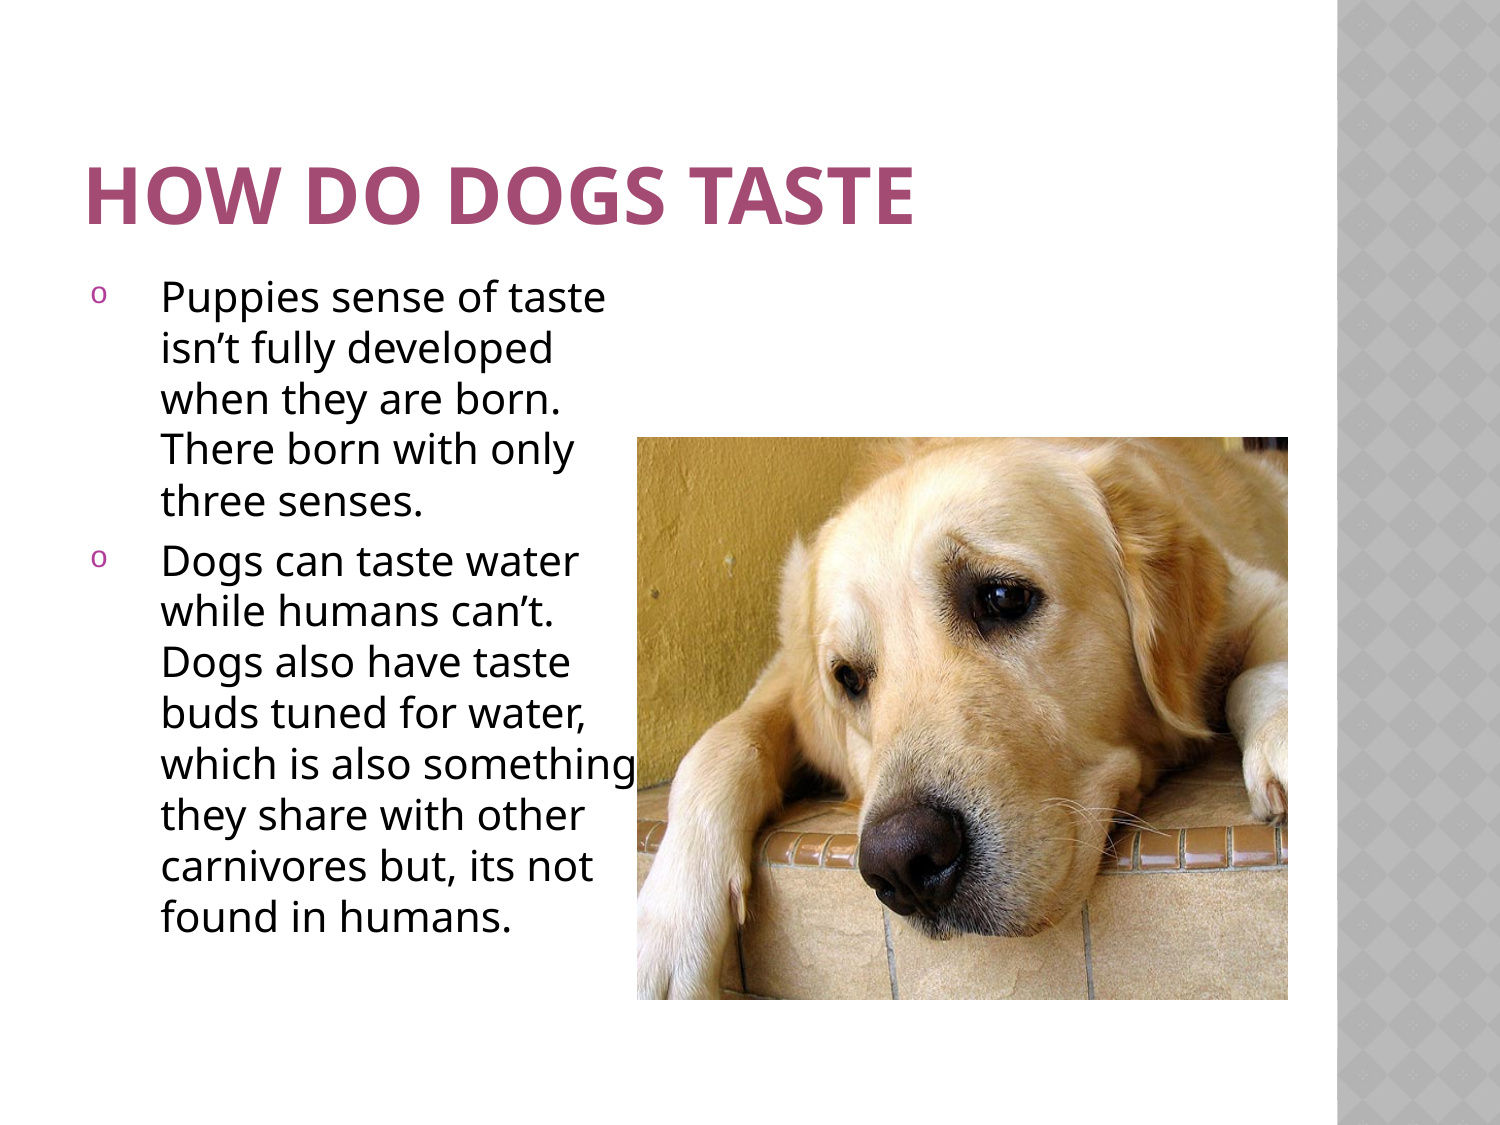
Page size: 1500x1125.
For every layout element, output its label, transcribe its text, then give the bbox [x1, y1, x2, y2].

list Puppies sense of taste isn’t fully developed when they are born. There born with only three senses. Dogs can taste water while humans can’t. Dogs also have taste buds tuned for water, which is also something they share with other carnivores but, its not found in humans. [75, 262, 653, 1005]
picture [637, 437, 1288, 1001]
title How do Dogs Taste [75, 52, 1263, 240]
